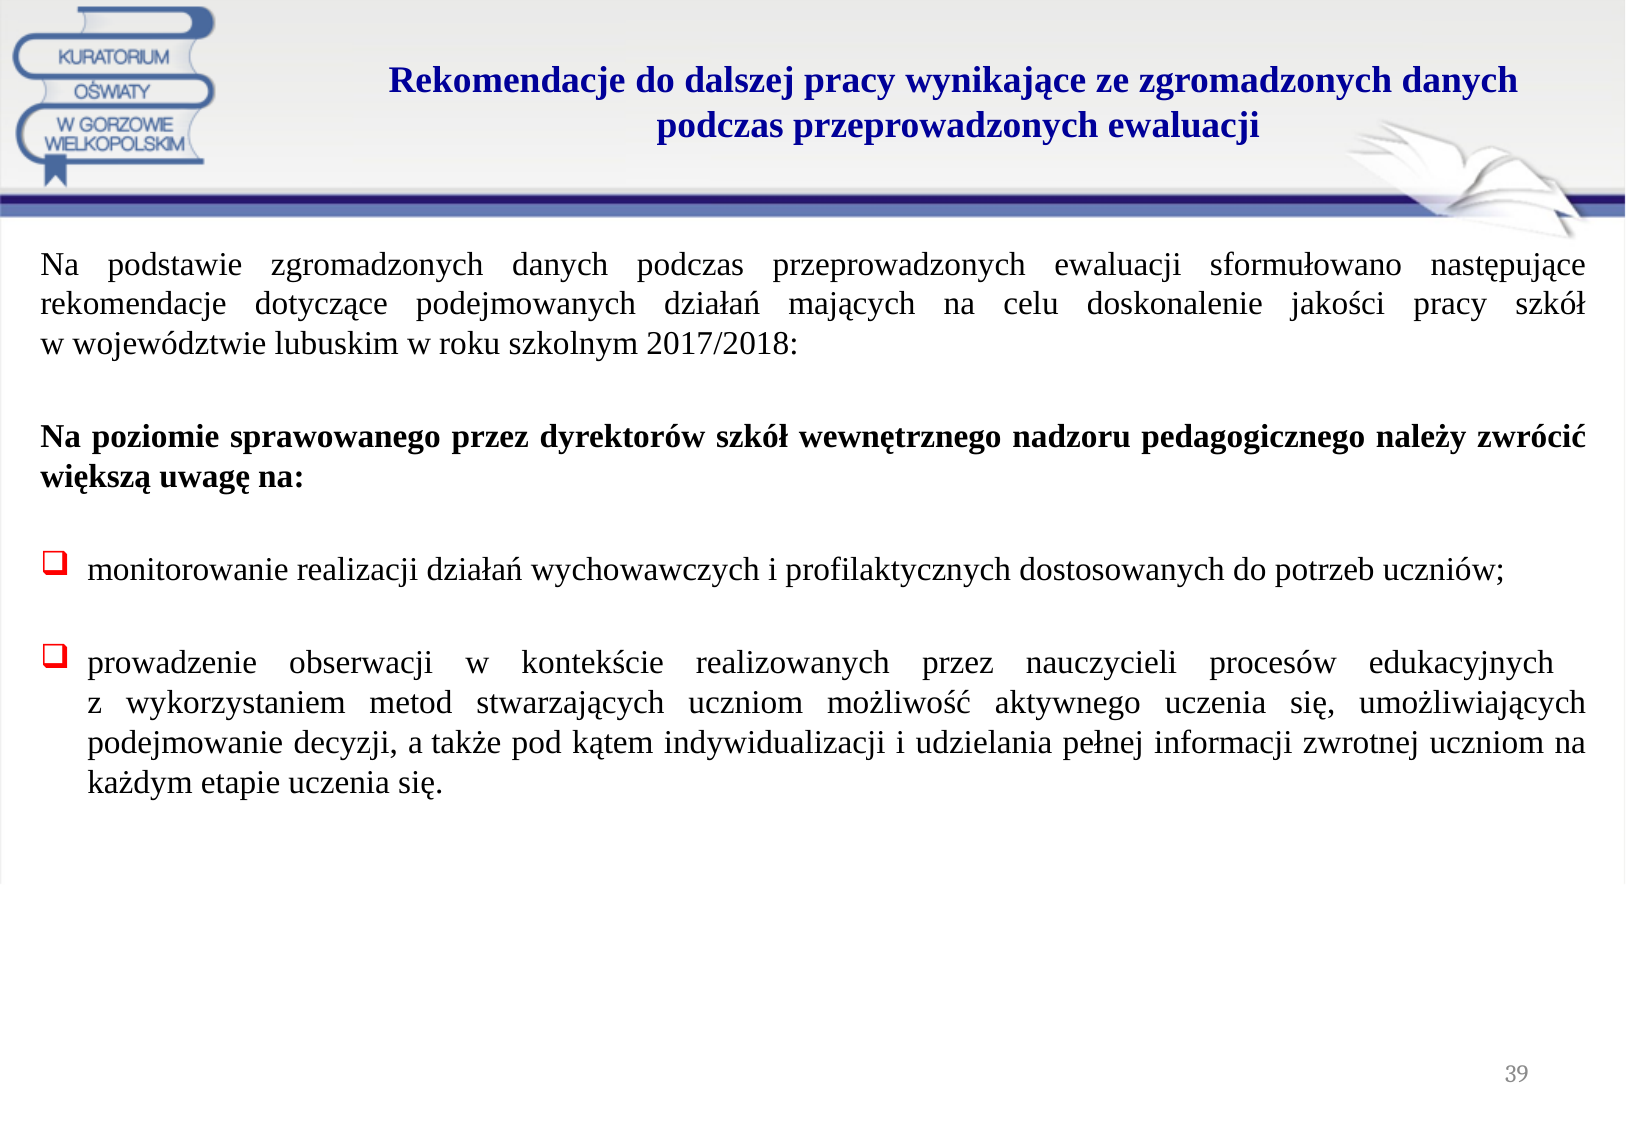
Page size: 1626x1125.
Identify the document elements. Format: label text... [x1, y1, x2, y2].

slide_number 39 [1164, 1042, 1544, 1103]
picture [0, 0, 1626, 1125]
list Na podstawie zgromadzonych danych podczas przeprowadzonych ewaluacji sformułowano następujące rekomendacje dotyczące podejmowanych działań mających na celu doskonalenie jakości pracy szkół w województwie lubuskim w roku szkolnym 2017/2018: Na poziomie sprawowanego przez dyrektorów szkół wewnętrznego nadzoru pedagogicznego należy zwrócić większą uwagę na: monitorowanie realizacji działań wychowawczych i profilaktycznych dostosowanych do potrzeb uczniów; prowadzenie obserwacji w kontekście realizowanych przez nauczycieli procesów edukacyjnych z wykorzystaniem metod stwarzających uczniom możliwość aktywnego uczenia się, umożliwiających podejmowanie decyzji, a także pod kątem indywidualizacji i udzielania pełnej informacji zwrotnej uczniom na każdym etapie uczenia się. [25, 234, 1604, 1106]
title Rekomendacje do dalszej pracy wynikające ze zgromadzonych danych podczas przeprowadzonych ewaluacji [317, 23, 1600, 176]
